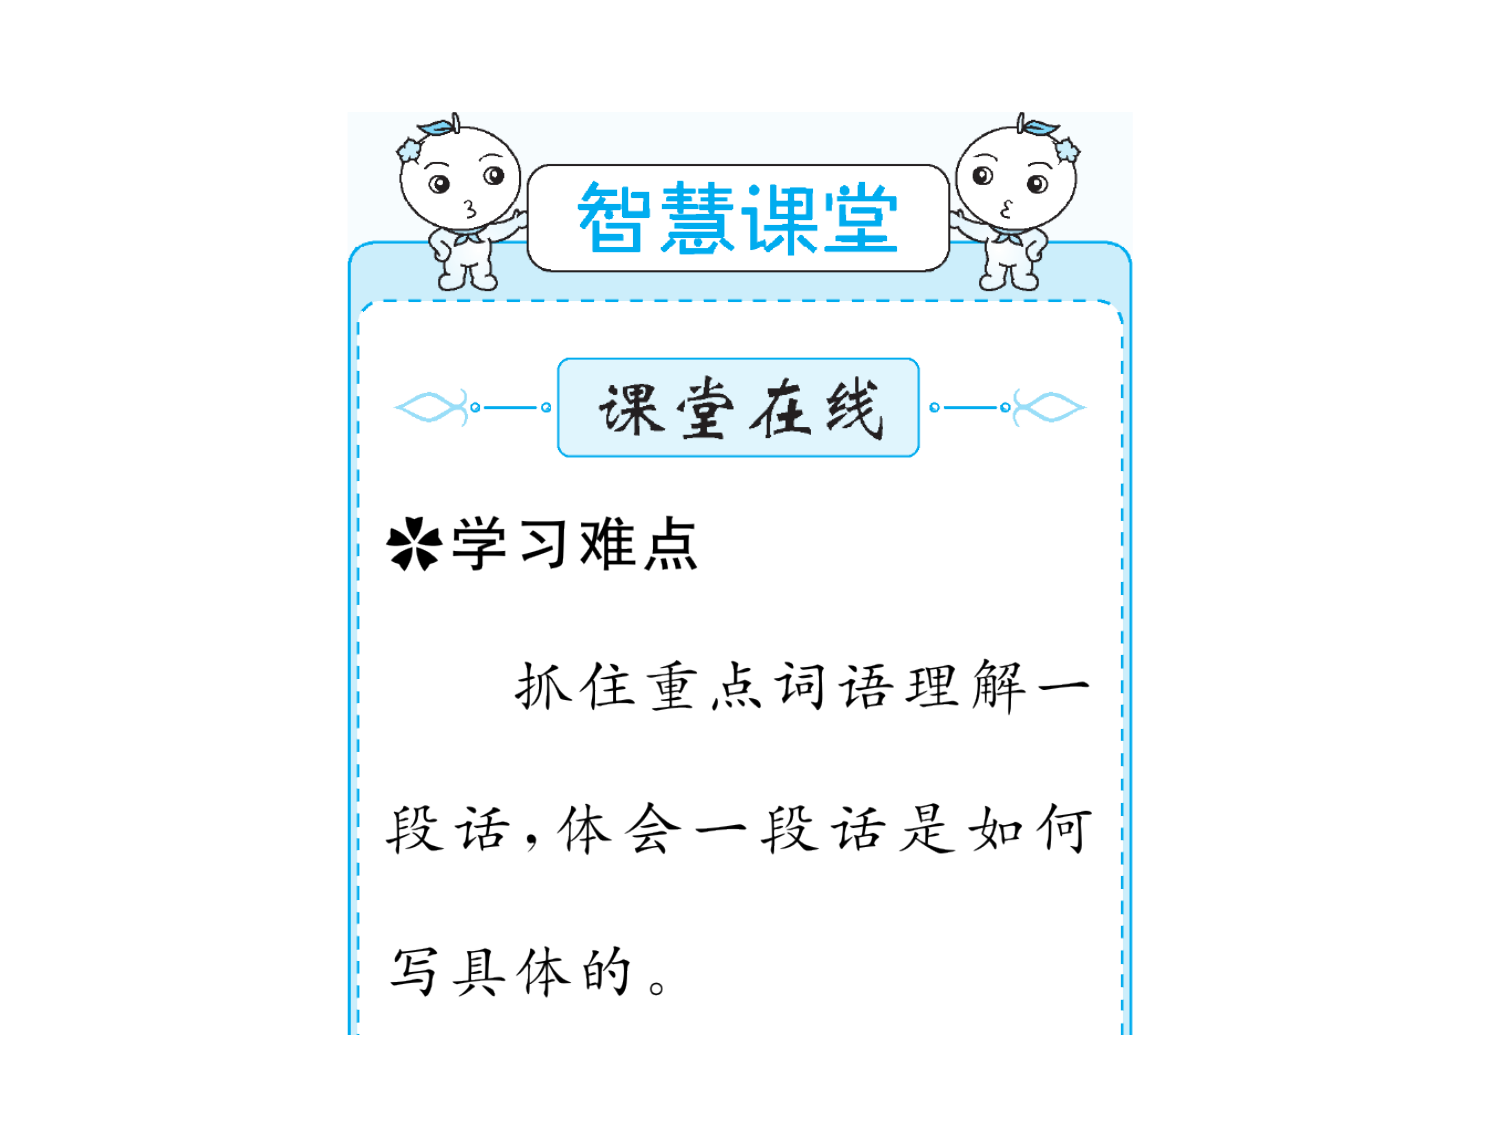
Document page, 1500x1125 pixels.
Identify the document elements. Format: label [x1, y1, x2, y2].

picture [341, 89, 1155, 1035]
